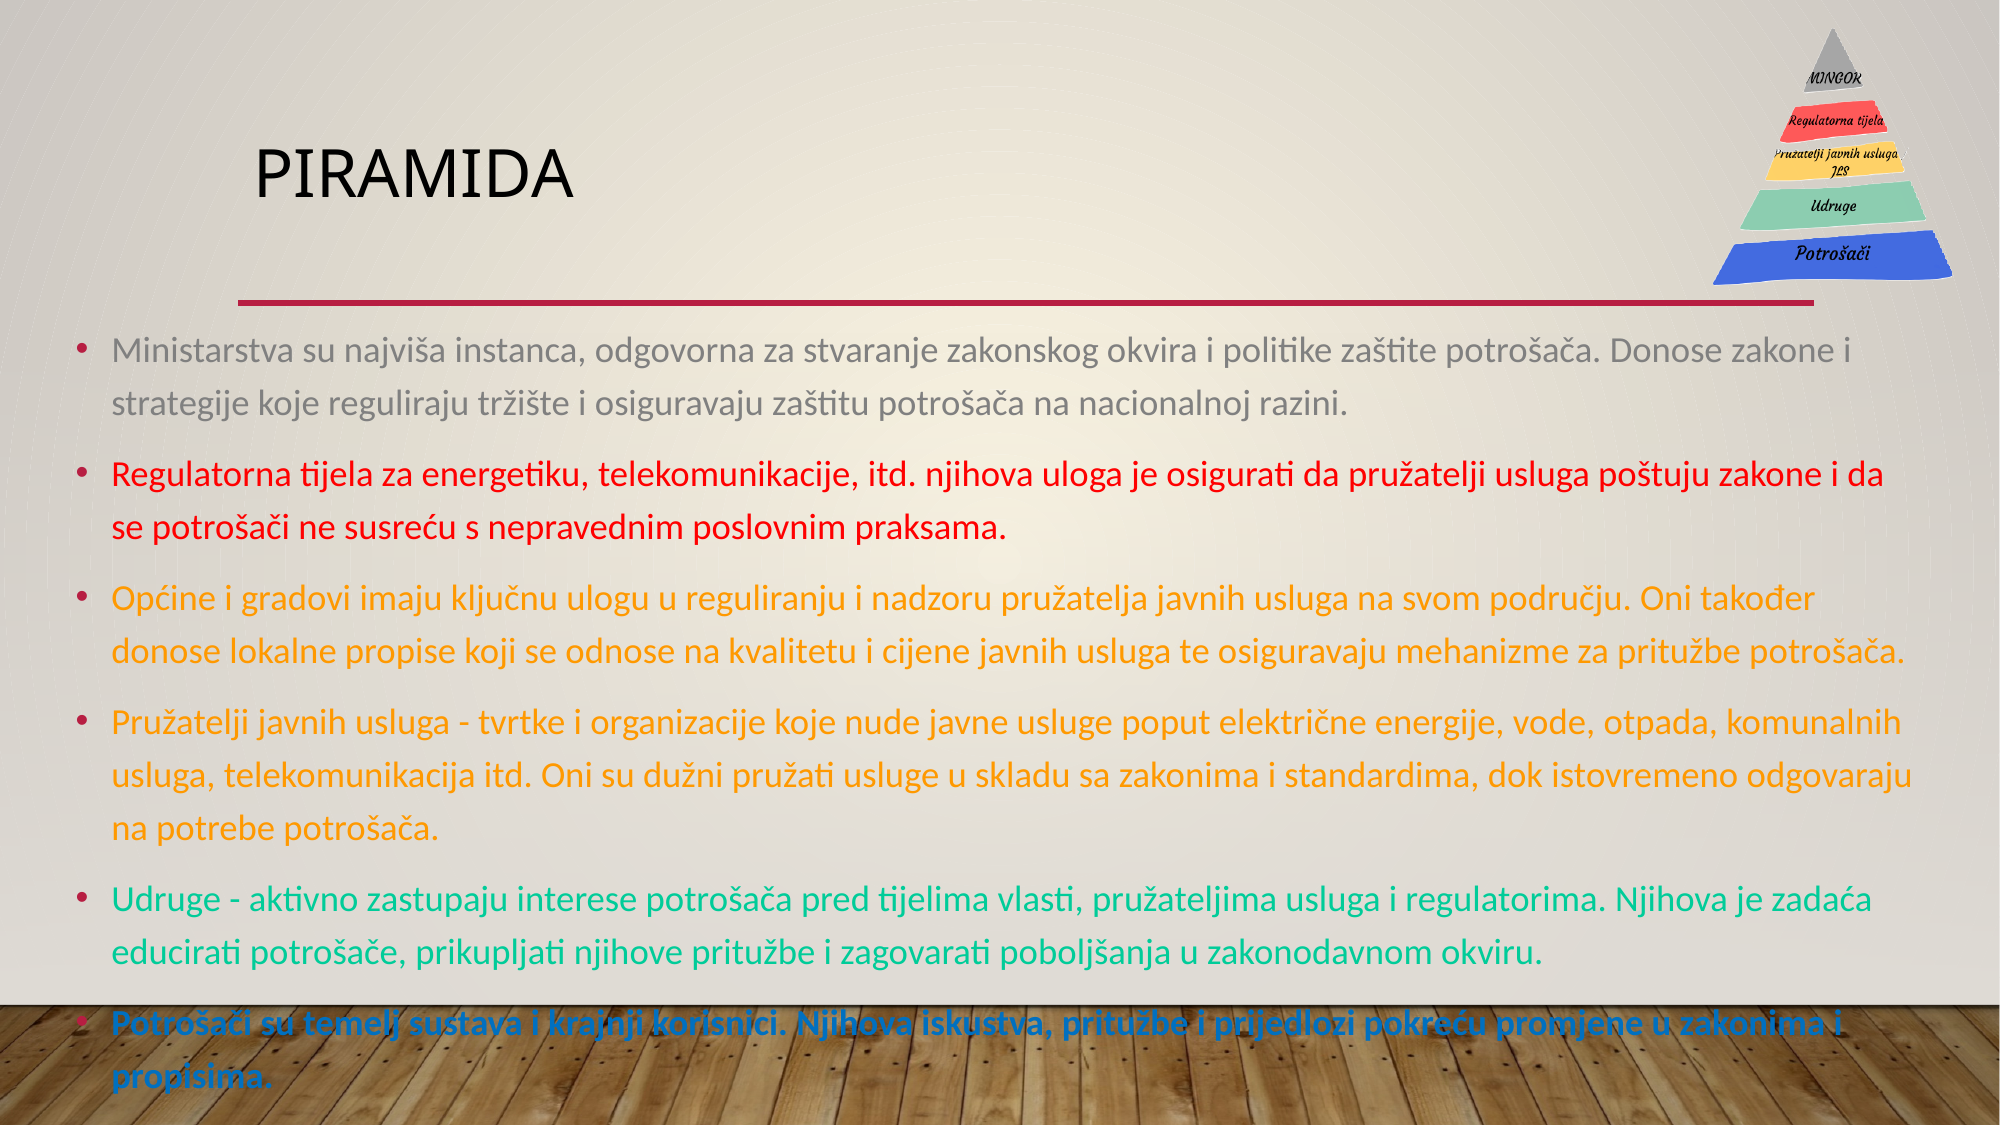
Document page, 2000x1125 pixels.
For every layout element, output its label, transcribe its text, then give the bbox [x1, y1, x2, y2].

picture [0, 1005, 2000, 1125]
list Ministarstva su najviša instanca, odgovorna za stvaranje zakonskog okvira i politike zaštite potrošača. Donose zakone i strategije koje reguliraju tržište i osiguravaju zaštitu potrošača na nacionalnoj razini. Regulatorna tijela za energetiku, telekomunikacije, itd. njihova uloga je osigurati da pružatelji usluga poštuju zakone i da se potrošači ne susreću s nepravednim poslovnim praksama. Općine i gradovi imaju ključnu ulogu u reguliranju i nadzoru pružatelja javnih usluga na svom području. Oni također donose lokalne propise koji se odnose na kvalitetu i cijene javnih usluga te osiguravaju mehanizme za pritužbe potrošača. Pružatelji javnih usluga - tvrtke i organizacije koje nude javne usluge poput električne energije, vode, otpada, komunalnih usluga, telekomunikacija itd. Oni su dužni pružati usluge u skladu sa zakonima i standardima, dok istovremeno odgovaraju na potrebe potrošača. Udruge - aktivno zastupaju interese potrošača pred tijelima vlasti, pružateljima usluga i regulatorima. Njihova je zadaća educirati potrošače, prikupljati njihove pritužbe i zagovarati poboljšanja u zakonodavnom okviru. Potrošači su temelj sustava i krajnji korisnici. Njihova iskustva, pritužbe i prijedlozi pokreću promjene u zakonima i propisima. [60, 309, 1939, 1112]
title piramida [238, 131, 1684, 305]
picture [1684, 3, 1983, 317]
